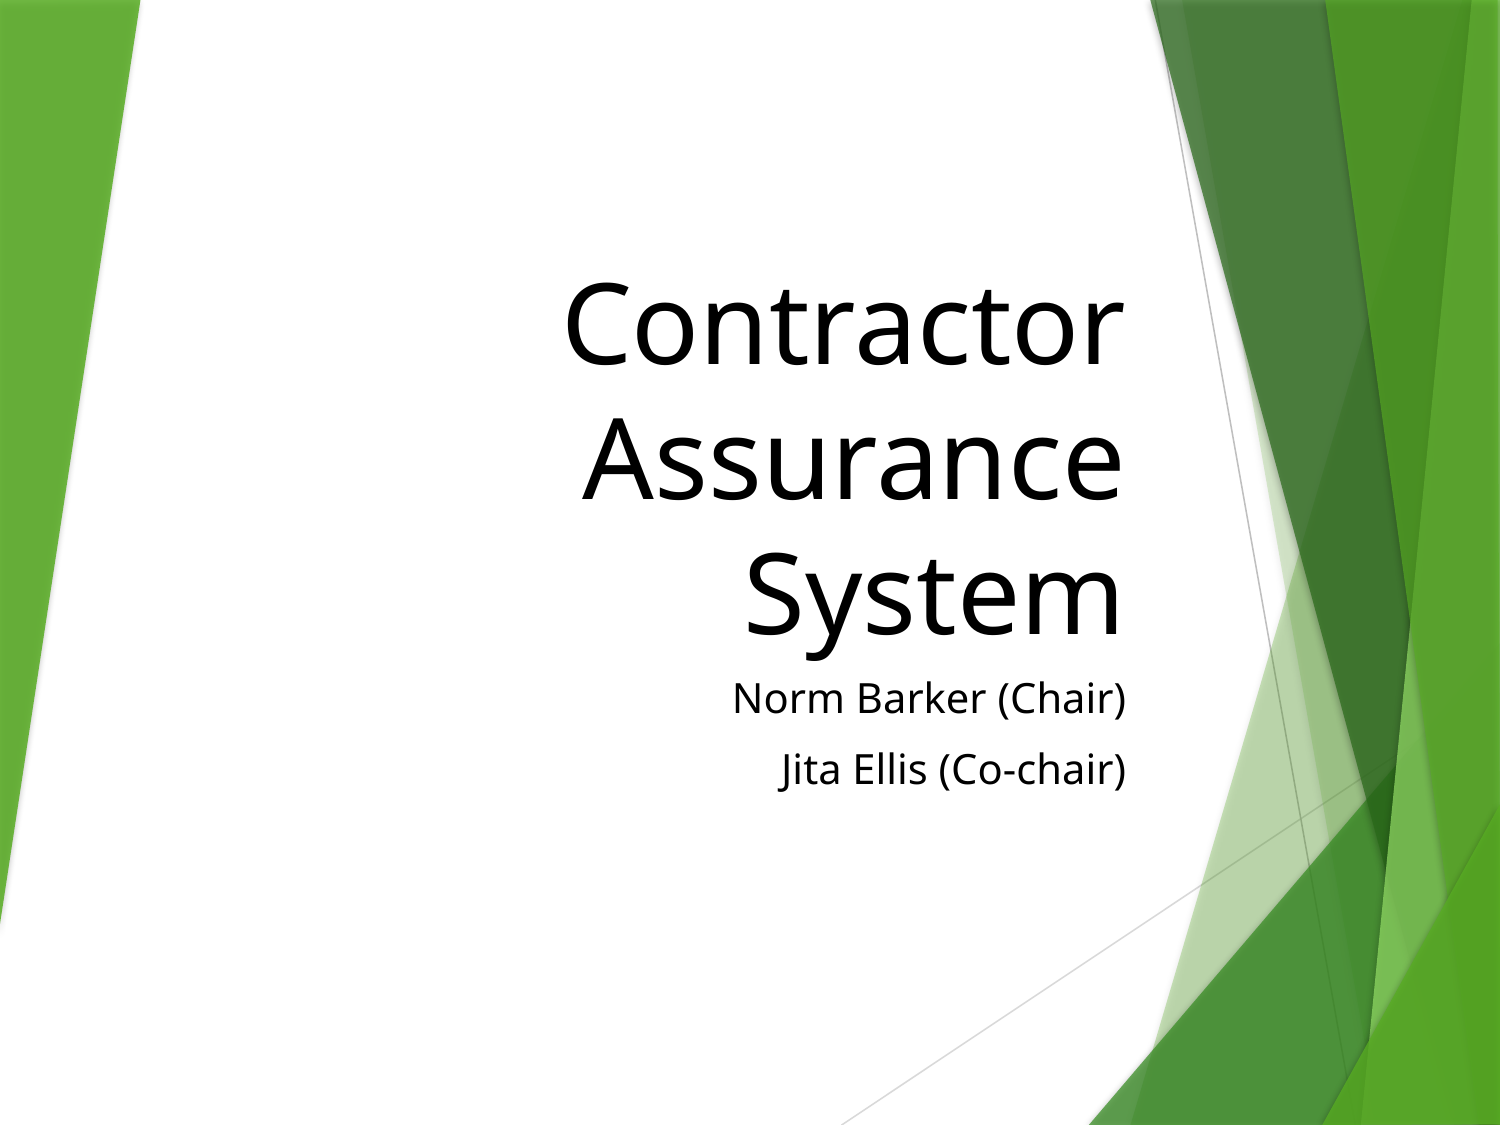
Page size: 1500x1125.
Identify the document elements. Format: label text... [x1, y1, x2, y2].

subtitle Norm Barker (Chair) Jita Ellis (Co-chair) [185, 664, 1142, 845]
title Contractor Assurance System [185, 394, 1142, 664]
